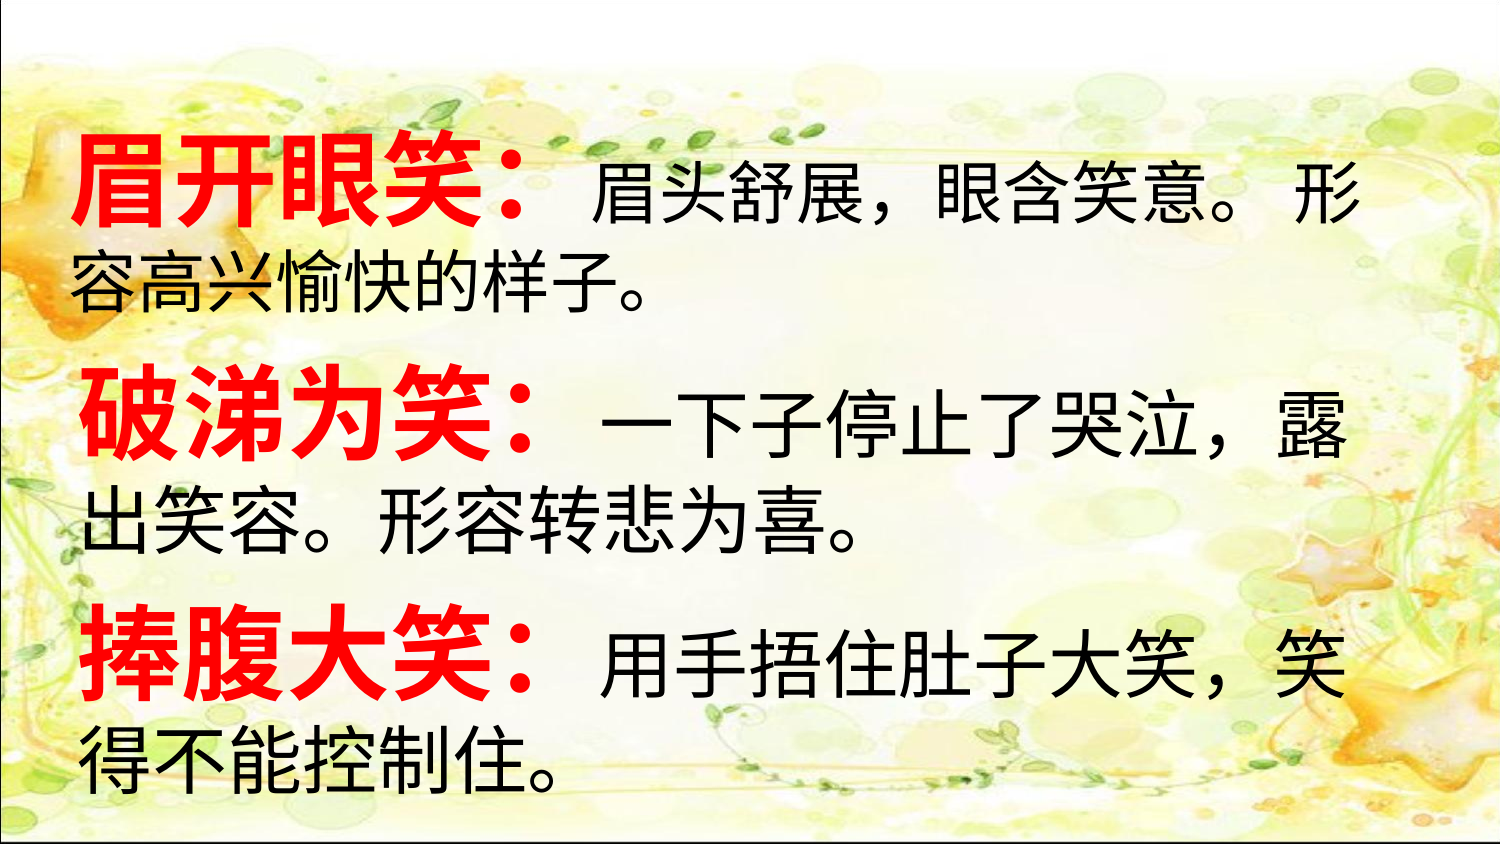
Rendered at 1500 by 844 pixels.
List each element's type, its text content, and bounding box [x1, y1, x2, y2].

picture [0, 0, 1500, 844]
text_box 眉开眼笑：眉头舒展，眼含笑意。 形容高兴愉快的样子。 [57, 108, 1417, 327]
text_box 破涕为笑：一下子停止了哭泣，露出笑容。形容转悲为喜。 [66, 343, 1386, 570]
text_box 捧腹大笑：用手捂住肚子大笑，笑得不能控制住。 [66, 582, 1434, 810]
